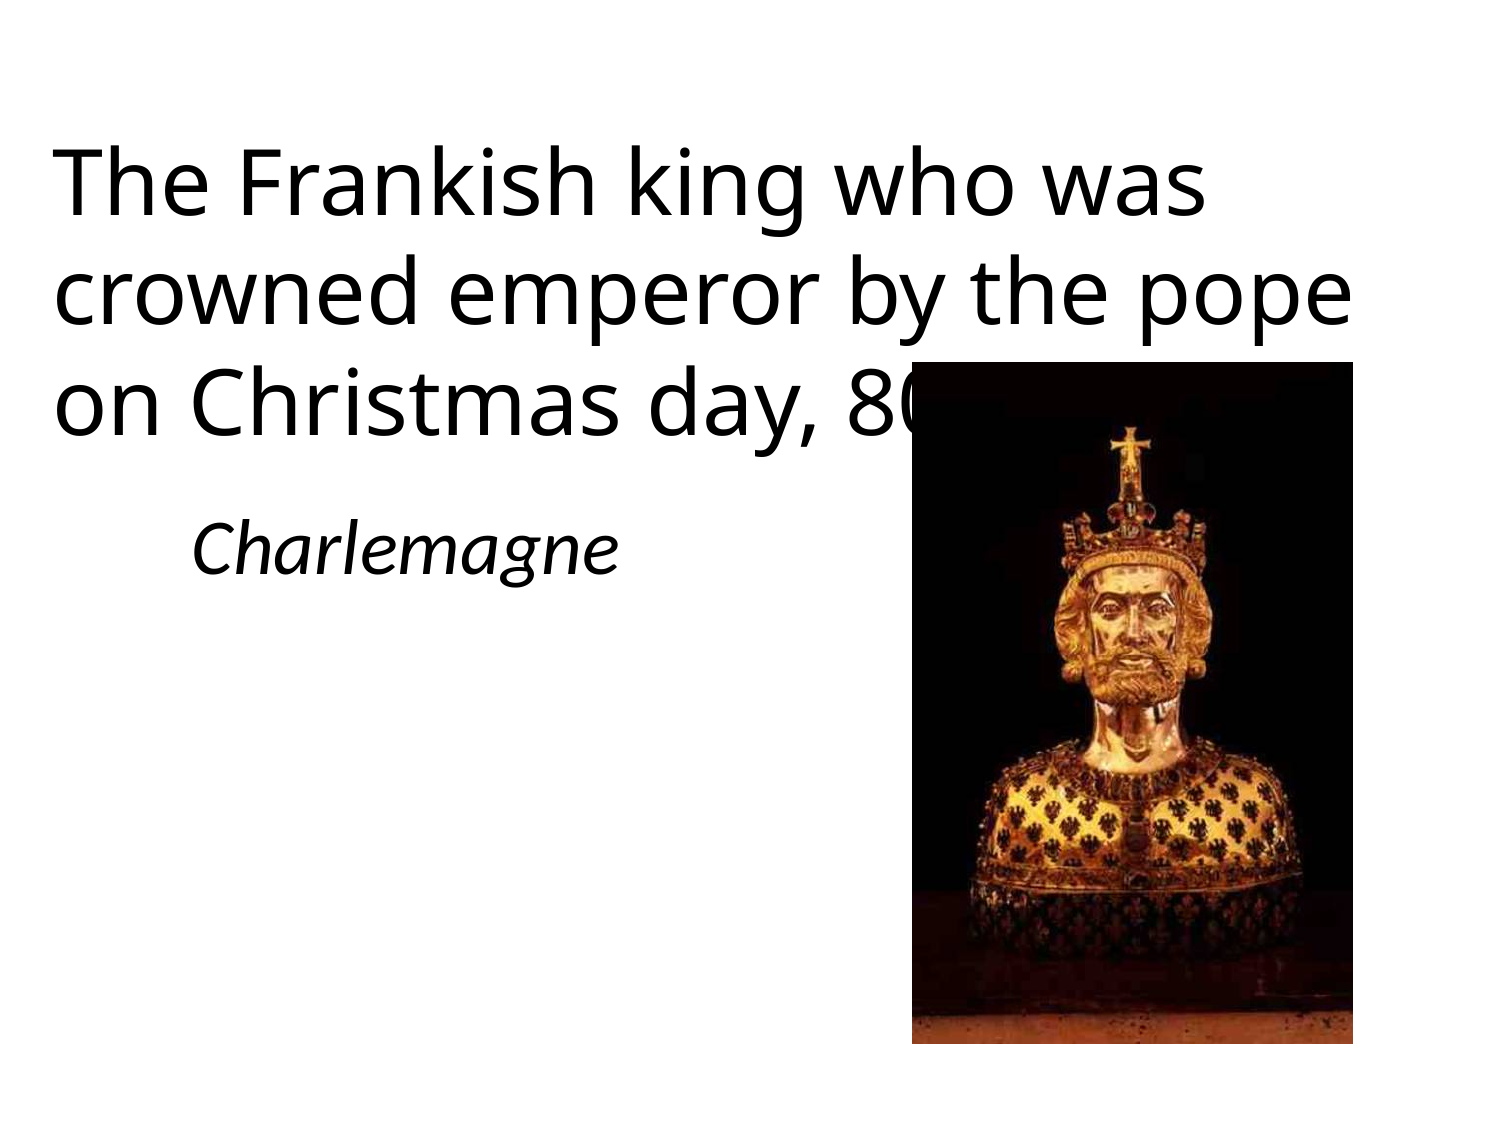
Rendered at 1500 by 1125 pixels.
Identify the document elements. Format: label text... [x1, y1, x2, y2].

text_box Charlemagne [99, 487, 713, 598]
picture [912, 362, 1354, 1044]
list The Frankish king who was crowned emperor by the pope on Christmas day, 800. [37, 115, 1388, 488]
